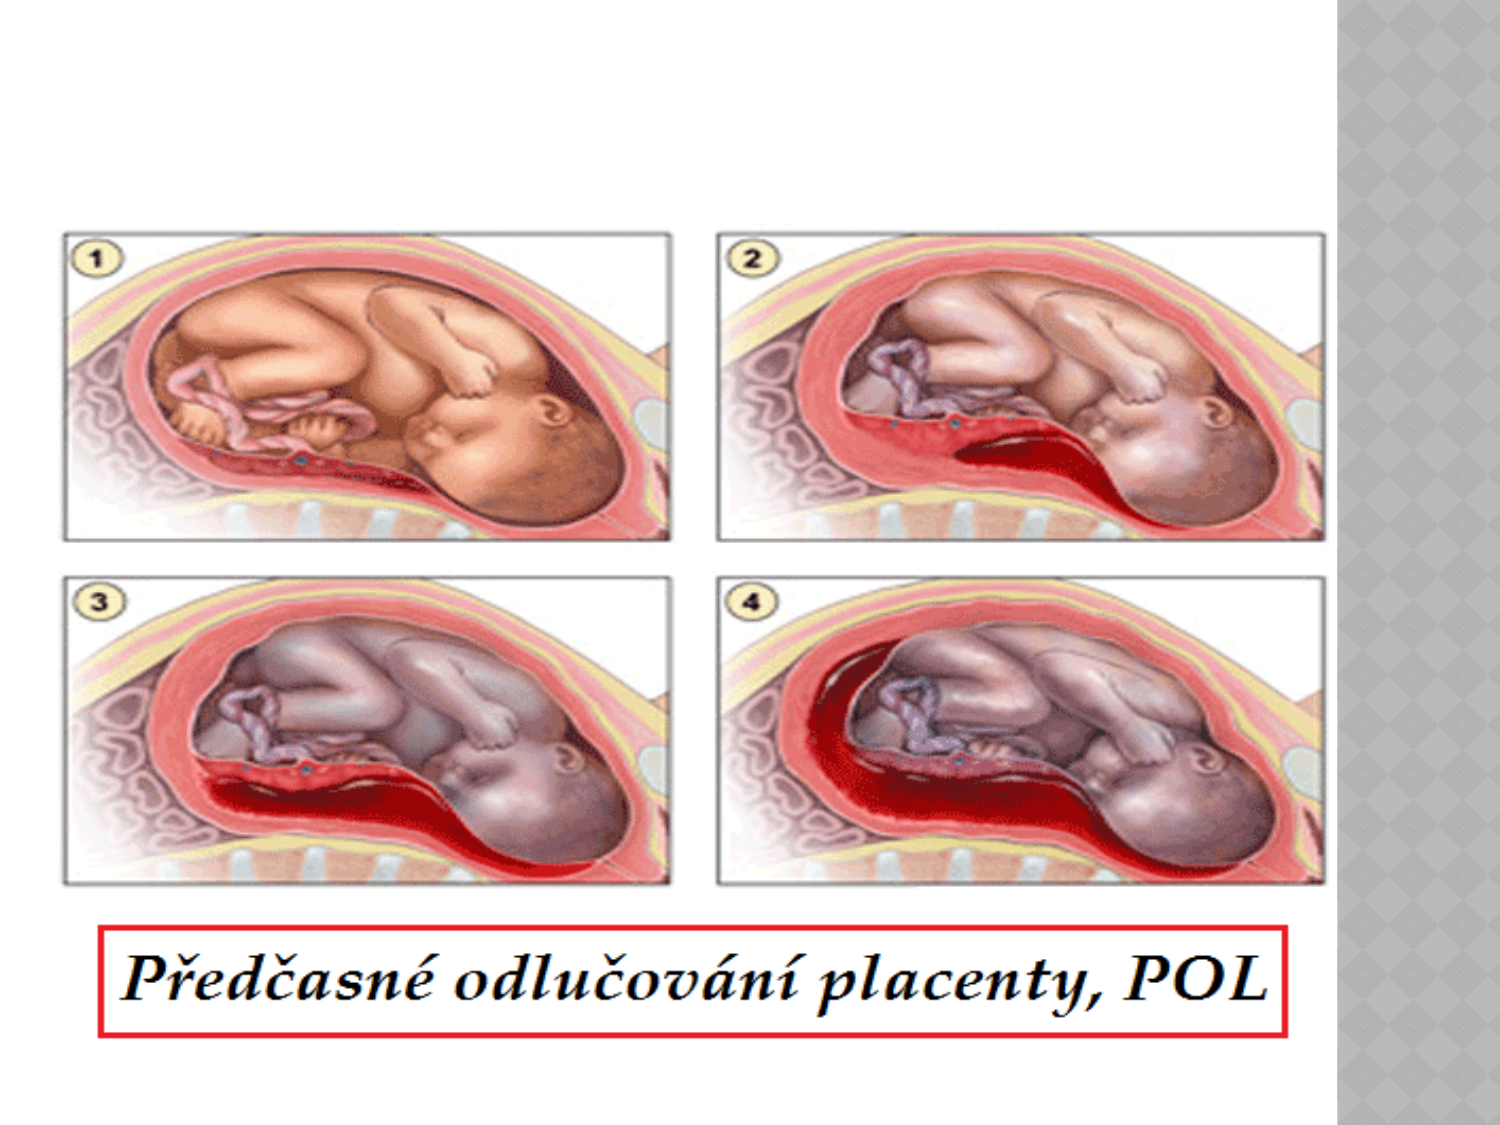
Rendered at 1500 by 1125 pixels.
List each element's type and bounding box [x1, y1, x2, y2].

picture [58, 223, 1330, 1057]
